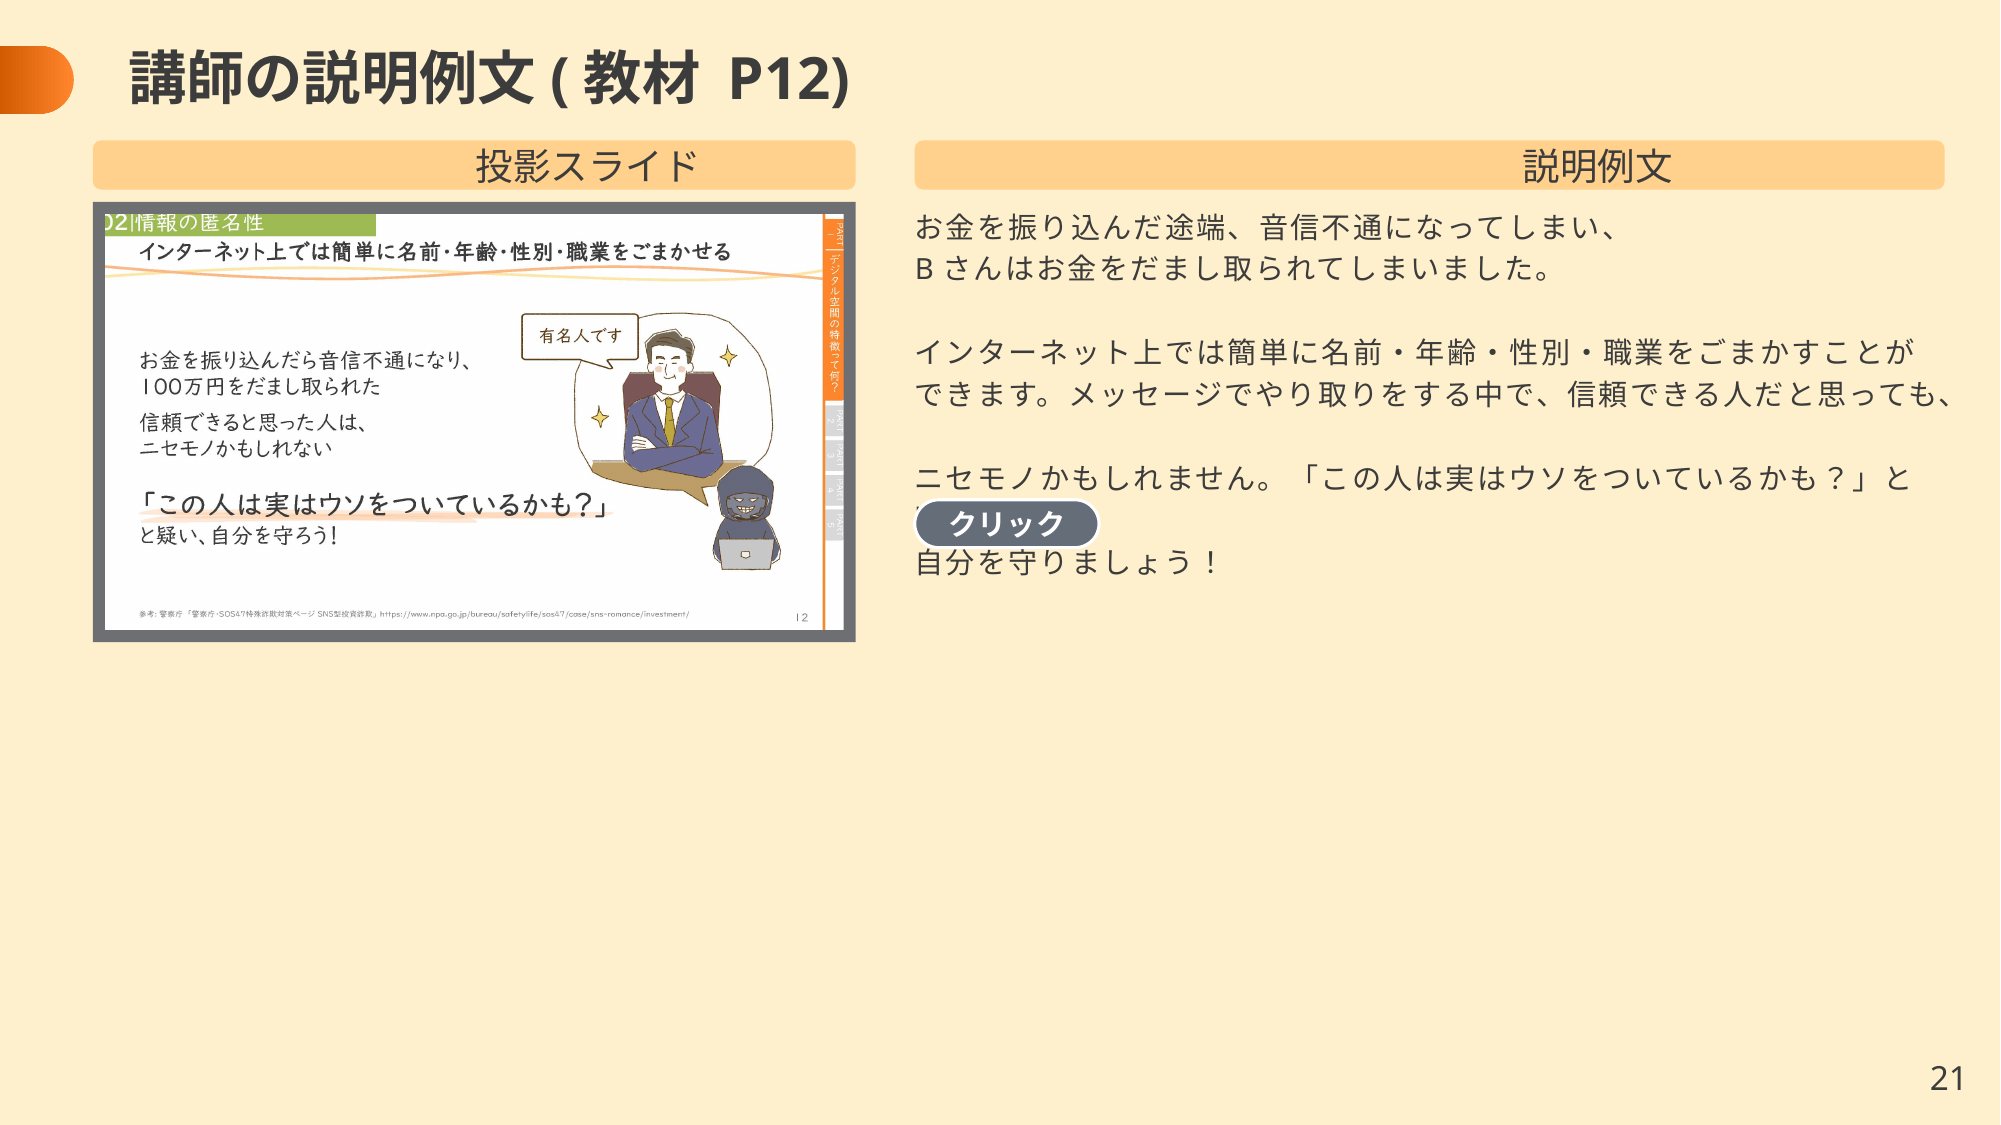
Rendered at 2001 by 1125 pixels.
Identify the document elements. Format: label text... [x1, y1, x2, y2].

text_box 説明例文 [913, 139, 1946, 191]
text_box クリック [913, 498, 1101, 549]
text_box お金を振り込んだ途端、音信不通になってしまい、 Bさんはお金をだまし取られてしまいました。 インターネット上では簡単に名前・年齢・性別・職業をごまかすことが できます。メッセージでやり取りをする中で、信頼できる人だと思っても、 ニセモノかもしれません。「この人は実はウソをついているかも？」と疑い、 自分を守りましょう！ [914, 201, 1945, 580]
text_box 投影スライド [91, 139, 857, 191]
title 講師の説明例文(教材 P12) [92, 49, 1908, 111]
text_box [92, 201, 857, 643]
picture [104, 214, 844, 630]
slide_number 20 [1884, 1065, 1968, 1096]
